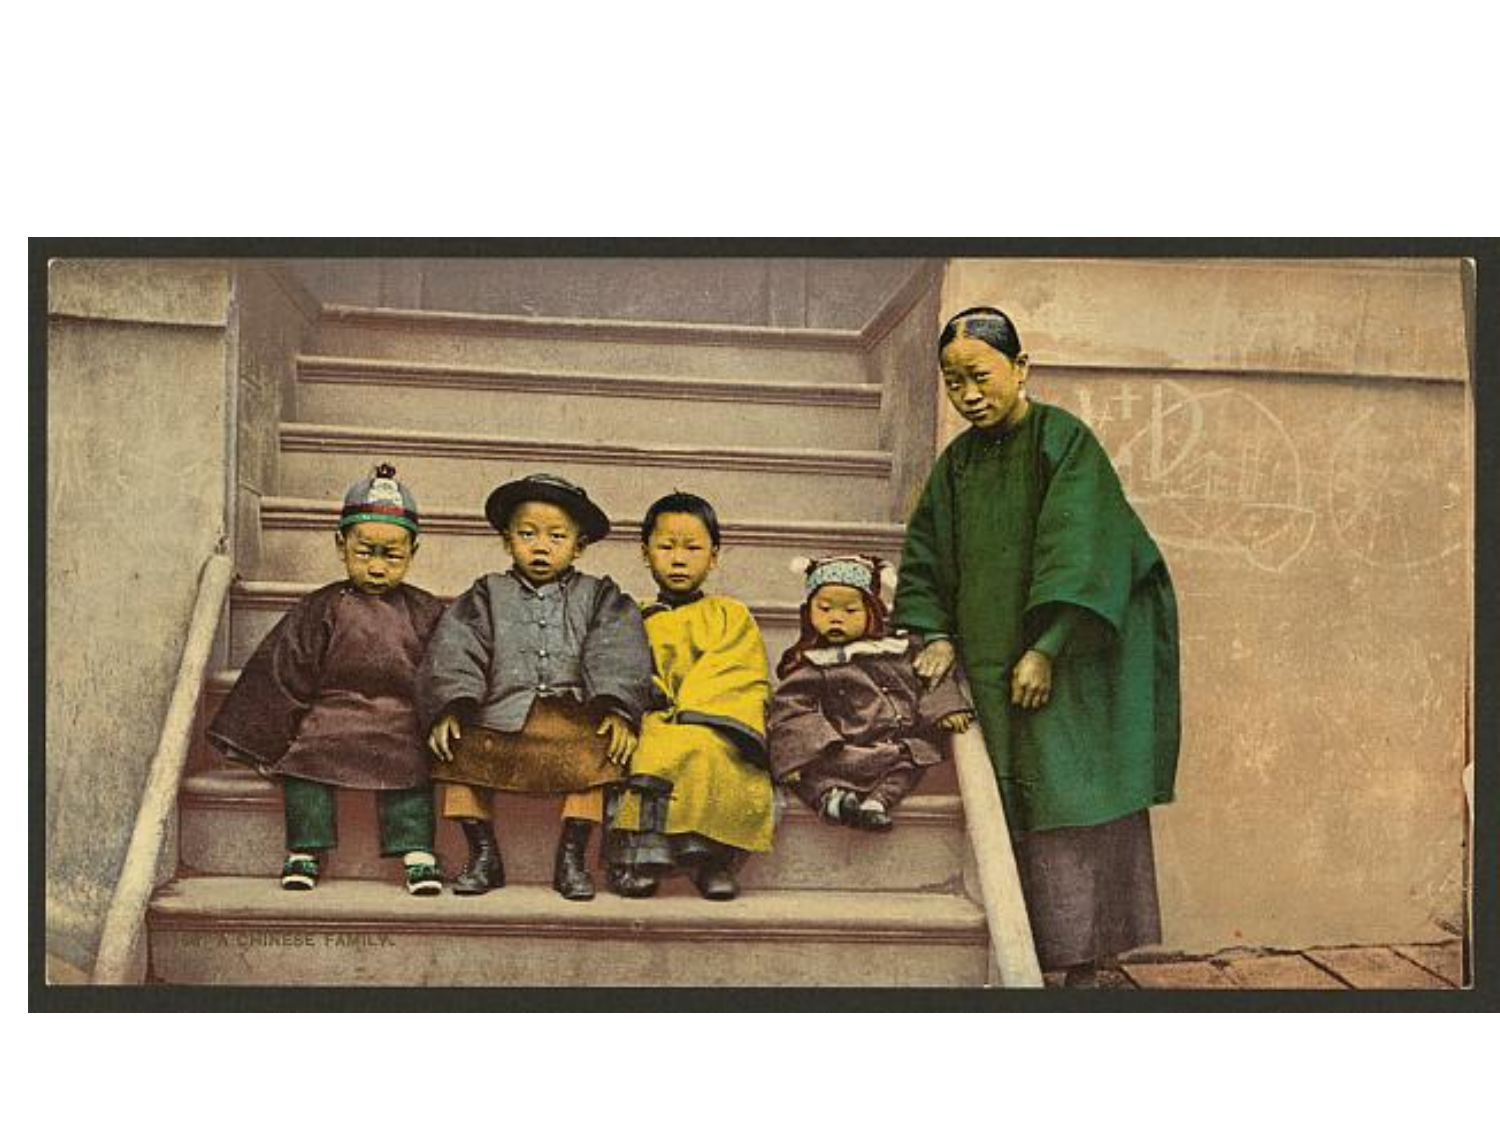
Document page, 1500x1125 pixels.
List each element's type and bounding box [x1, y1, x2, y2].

picture [27, 237, 1500, 1013]
